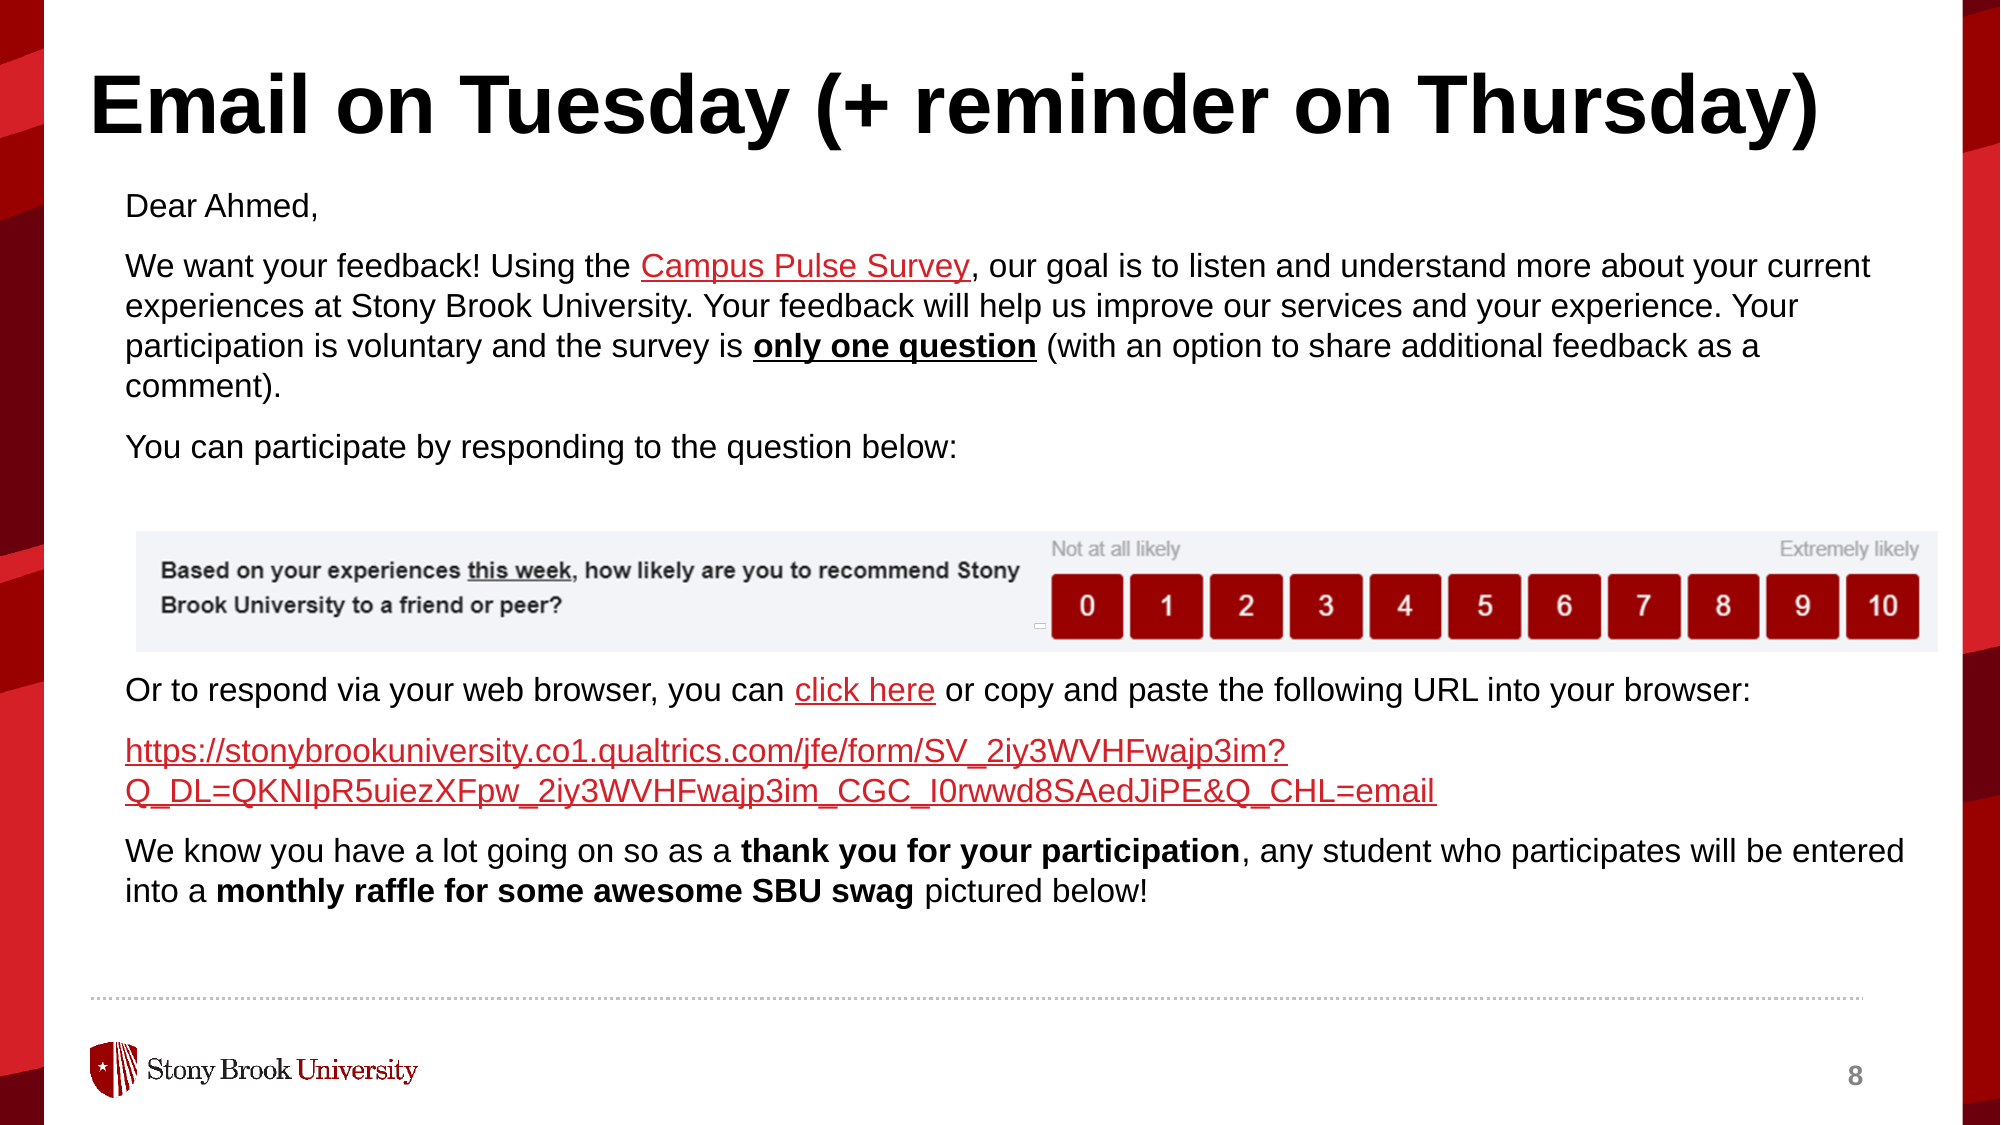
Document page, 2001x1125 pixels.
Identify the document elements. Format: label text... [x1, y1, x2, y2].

picture [1963, 0, 2000, 1125]
picture [0, 0, 44, 1125]
picture [90, 1042, 418, 1098]
list Dear Ahmed, We want your feedback! Using the Campus Pulse Survey, our goal is to listen and understand more about your current experiences at Stony Brook University. Your feedback will help us improve our services and your experience. Your participation is voluntary and the survey is only one question (with an option to share additional feedback as a comment). You can participate by responding to the question below: Or to respond via your web browser, you can click here or copy and paste the following URL into your browser: https://stonybrookuniversity.co1.qualtrics.com/jfe/form/SV_2iy3WVHFwajp3im?Q_DL=QKNIpR5uiezXFpw_2iy3WVHFwajp3im_CGC_I0rwwd8SAedJiPE&Q_CHL=email We know you have a lot going on so as a thank you for your participation, any student who participates will be entered into a monthly raffle for some awesome SBU swag pictured below! [75, 176, 1925, 996]
title Email on Tuesday (+ reminder on Thursday) [89, 61, 1859, 176]
picture [136, 531, 1938, 652]
